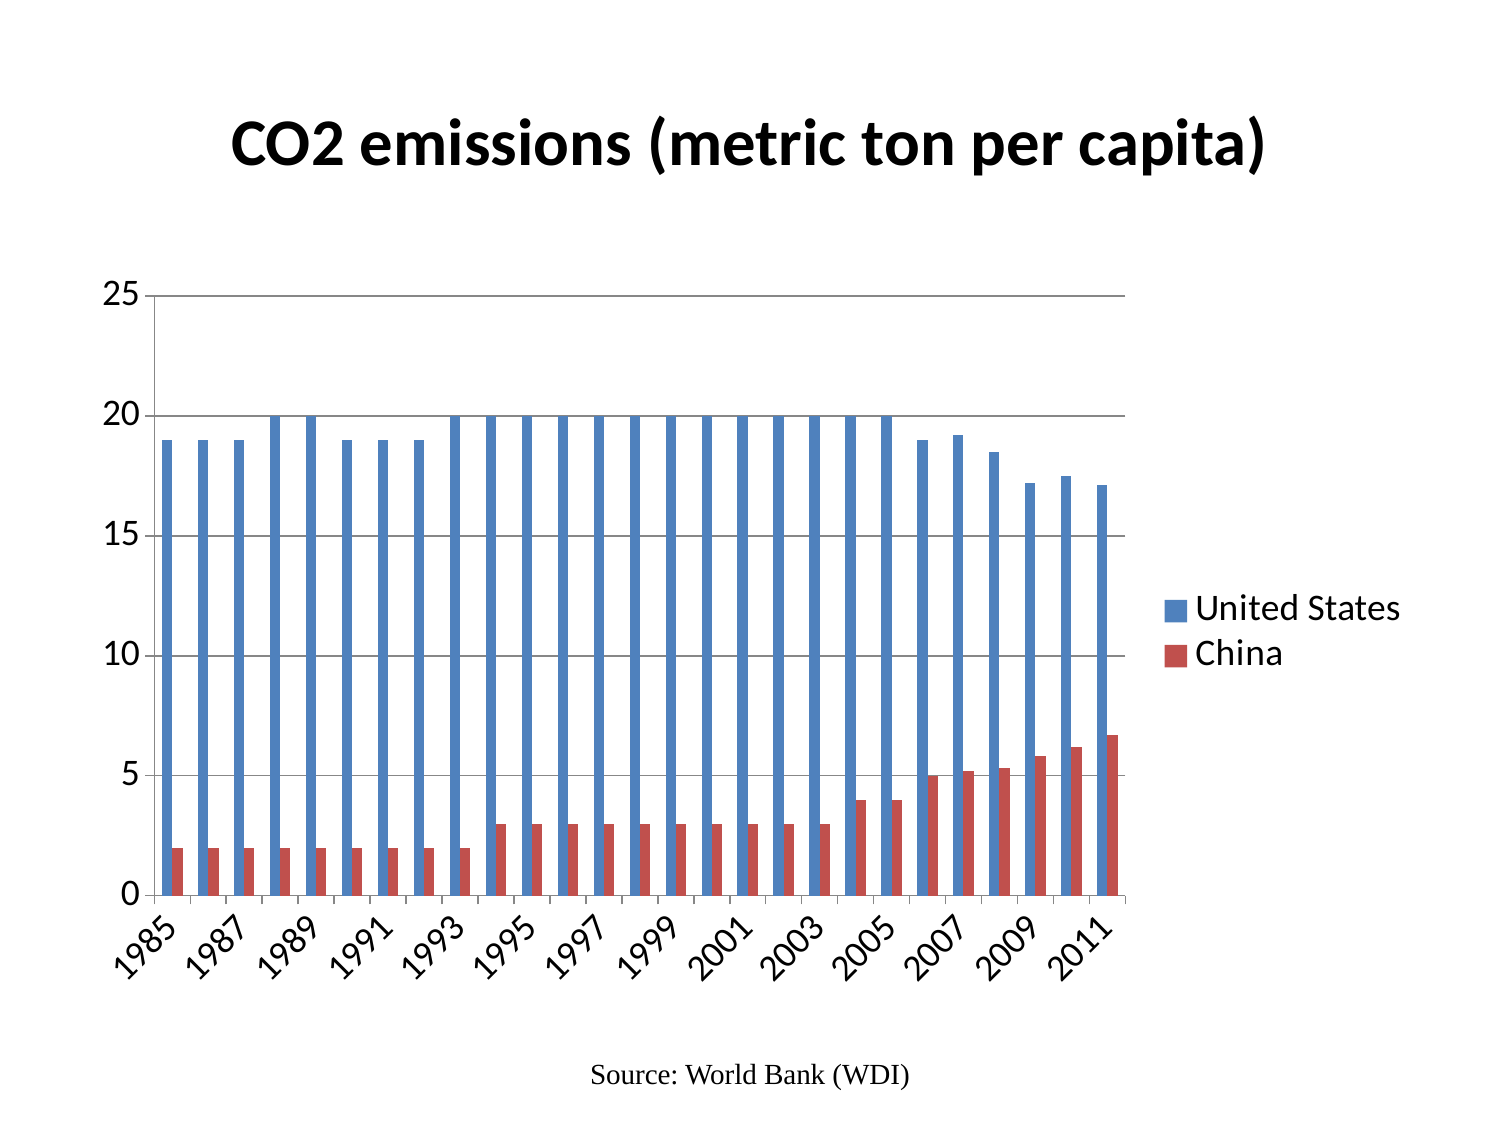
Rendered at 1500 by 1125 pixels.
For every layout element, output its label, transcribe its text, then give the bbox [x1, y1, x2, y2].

chart [74, 262, 1426, 1006]
footer Source: World Bank (WDI) [512, 1042, 988, 1103]
title CO2 emissions (metric ton per capita) [75, 45, 1425, 233]
